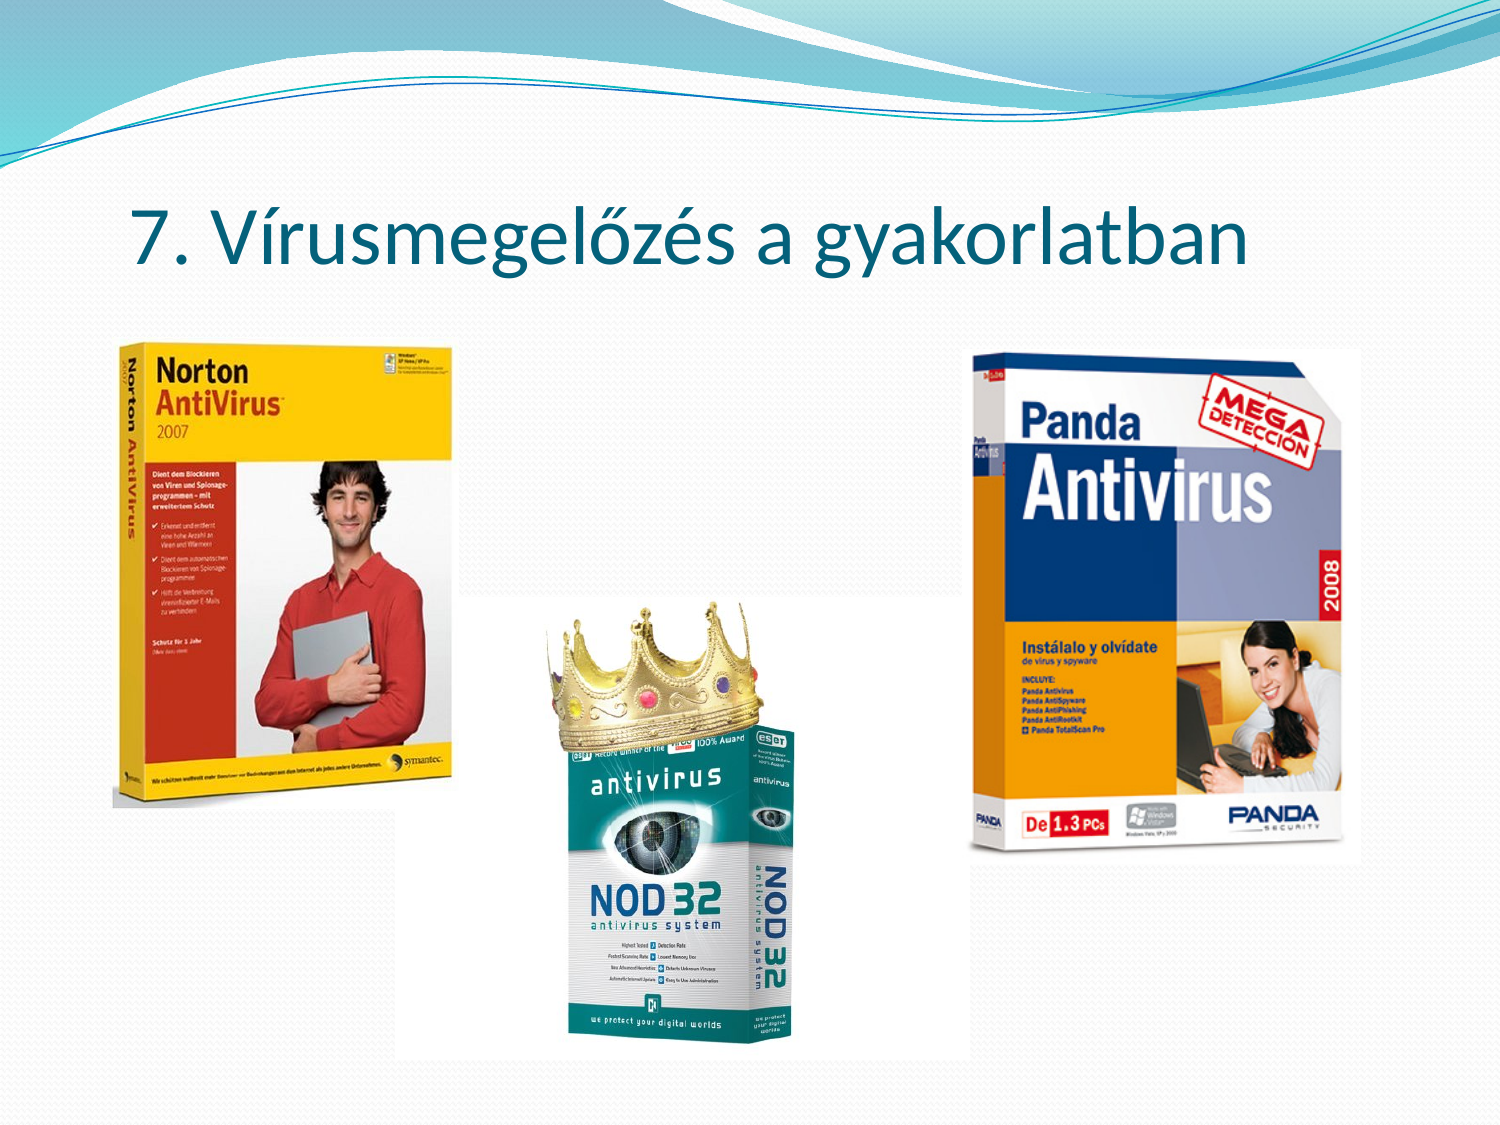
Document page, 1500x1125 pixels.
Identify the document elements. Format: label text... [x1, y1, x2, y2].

picture [395, 597, 970, 1060]
picture [962, 349, 1362, 865]
picture [111, 337, 459, 809]
title 7. Vírusmegelőzés a gyakorlatban [128, 93, 1405, 282]
